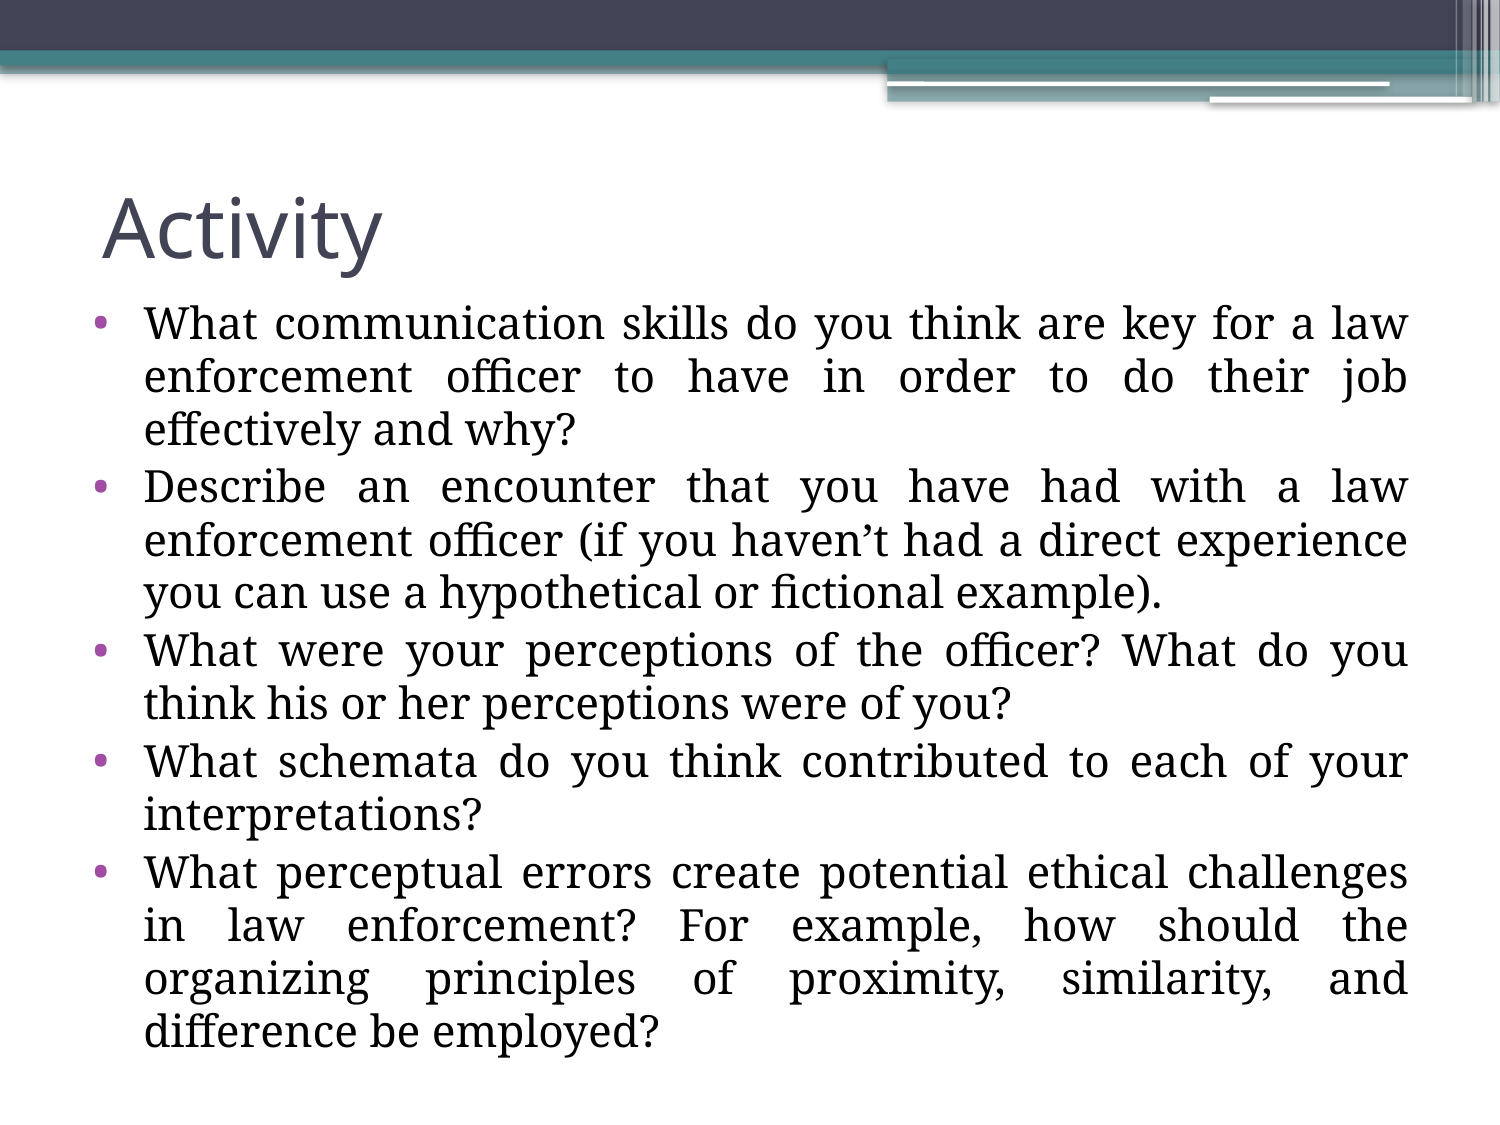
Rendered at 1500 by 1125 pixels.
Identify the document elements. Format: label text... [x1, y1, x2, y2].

list What communication skills do you think are key for a law enforcement officer to have in order to do their job effectively and why? Describe an encounter that you have had with a law enforcement officer (if you haven’t had a direct experience you can use a hypothetical or fictional example). What were your perceptions of the officer? What do you think his or her perceptions were of you? What schemata do you think contributed to each of your interpretations? What perceptual errors create potential ethical challenges in law enforcement? For example, how should the organizing principles of proximity, similarity, and difference be employed? [75, 287, 1425, 1079]
title Activity [87, 137, 1438, 313]
